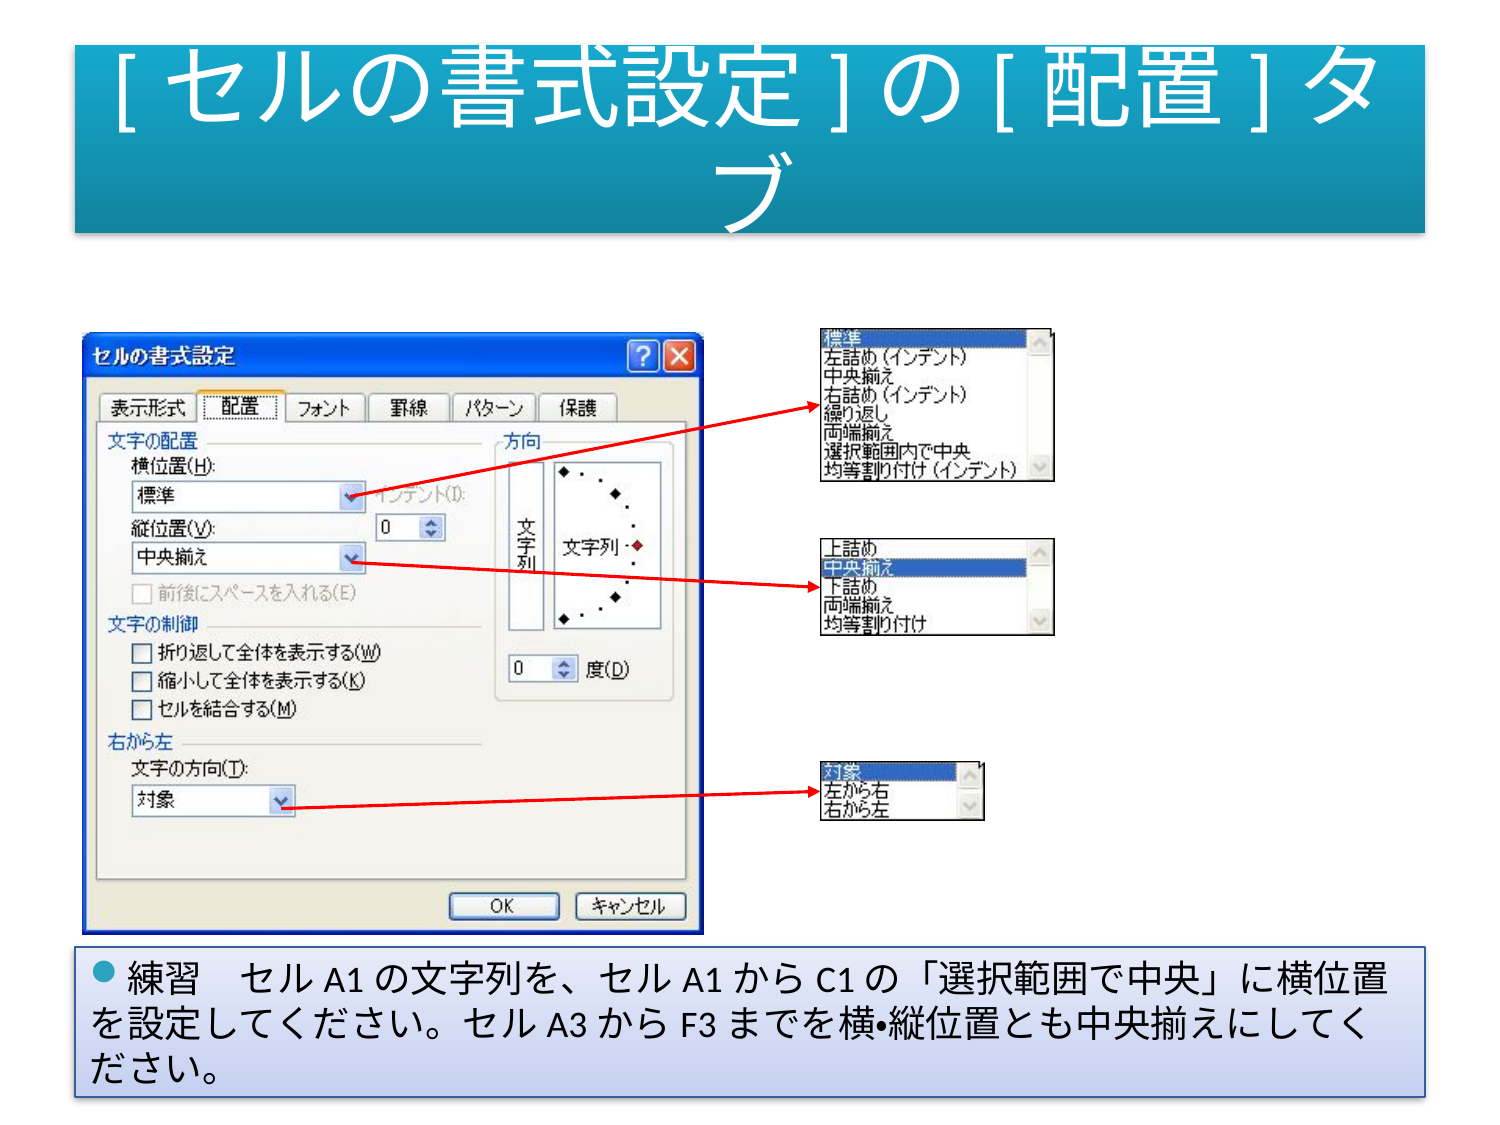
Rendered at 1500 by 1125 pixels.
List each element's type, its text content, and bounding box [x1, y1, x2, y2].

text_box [280, 791, 821, 809]
picture [820, 538, 1055, 637]
text_box 練習 セルA1の文字列を、セルA1からC1の「選択範囲で中央」に横位置を設定してください。セルA3からF3までを横・縦位置とも中央揃えにしてください。 [74, 946, 1426, 1098]
picture [820, 761, 985, 822]
title [セルの書式設定]の[配置]タブ [75, 45, 1425, 233]
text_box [351, 562, 821, 588]
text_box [349, 404, 821, 497]
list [81, 332, 705, 935]
picture [820, 327, 1055, 482]
